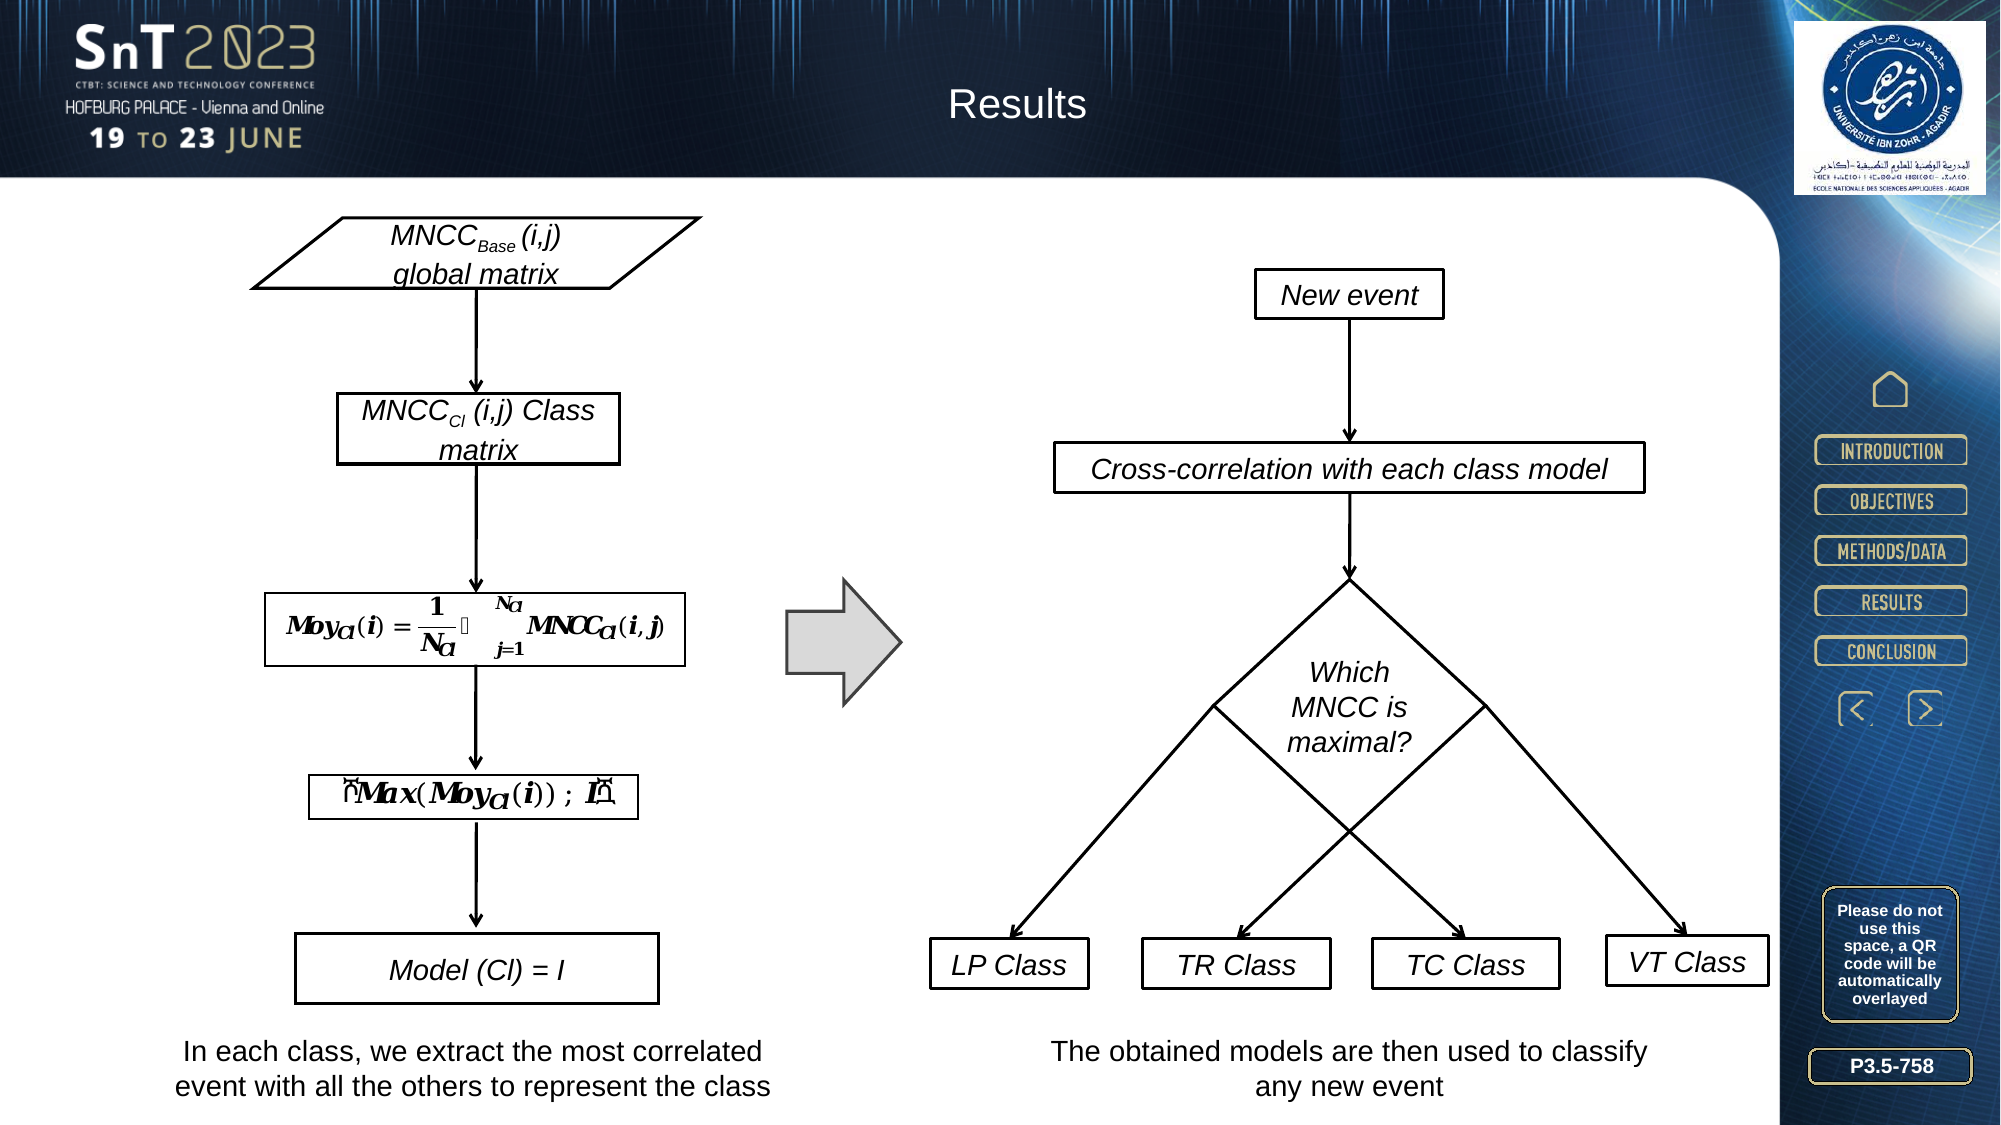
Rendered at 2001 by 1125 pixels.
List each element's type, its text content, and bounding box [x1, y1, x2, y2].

picture [0, 0, 2001, 1125]
text_box TC Class [1372, 938, 1560, 989]
text_box LP Class [930, 938, 1089, 989]
text_box The obtained models are then used to classify any new event [1025, 1024, 1674, 1110]
text_box New event [1255, 269, 1444, 319]
text_box MNCCCl (i,j) Class matrix [337, 393, 620, 465]
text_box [1236, 831, 1349, 939]
text_box VT Class [1606, 935, 1769, 986]
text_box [265, 594, 684, 666]
text_box Please do not use this space, a QR code will be automatically overlayed [1821, 894, 1959, 1017]
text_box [1009, 705, 1214, 939]
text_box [309, 776, 638, 818]
text_box TR Class [1142, 938, 1331, 989]
text_box [785, 577, 903, 707]
text_box In each class, we extract the most correlated event with all the others to represent the class [149, 1024, 798, 1110]
text_box Cross-correlation with each class model [1054, 442, 1645, 493]
text_box Model (Cl) = I [294, 932, 660, 1005]
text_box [1349, 831, 1466, 939]
text_box MNCCBase (i,j) global matrix [250, 216, 702, 290]
text_box Which MNCC is maximal? [1212, 579, 1487, 831]
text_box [1485, 705, 1688, 936]
text_box Results [359, 43, 1676, 136]
text_box P3.5-758 [1824, 1047, 1960, 1086]
